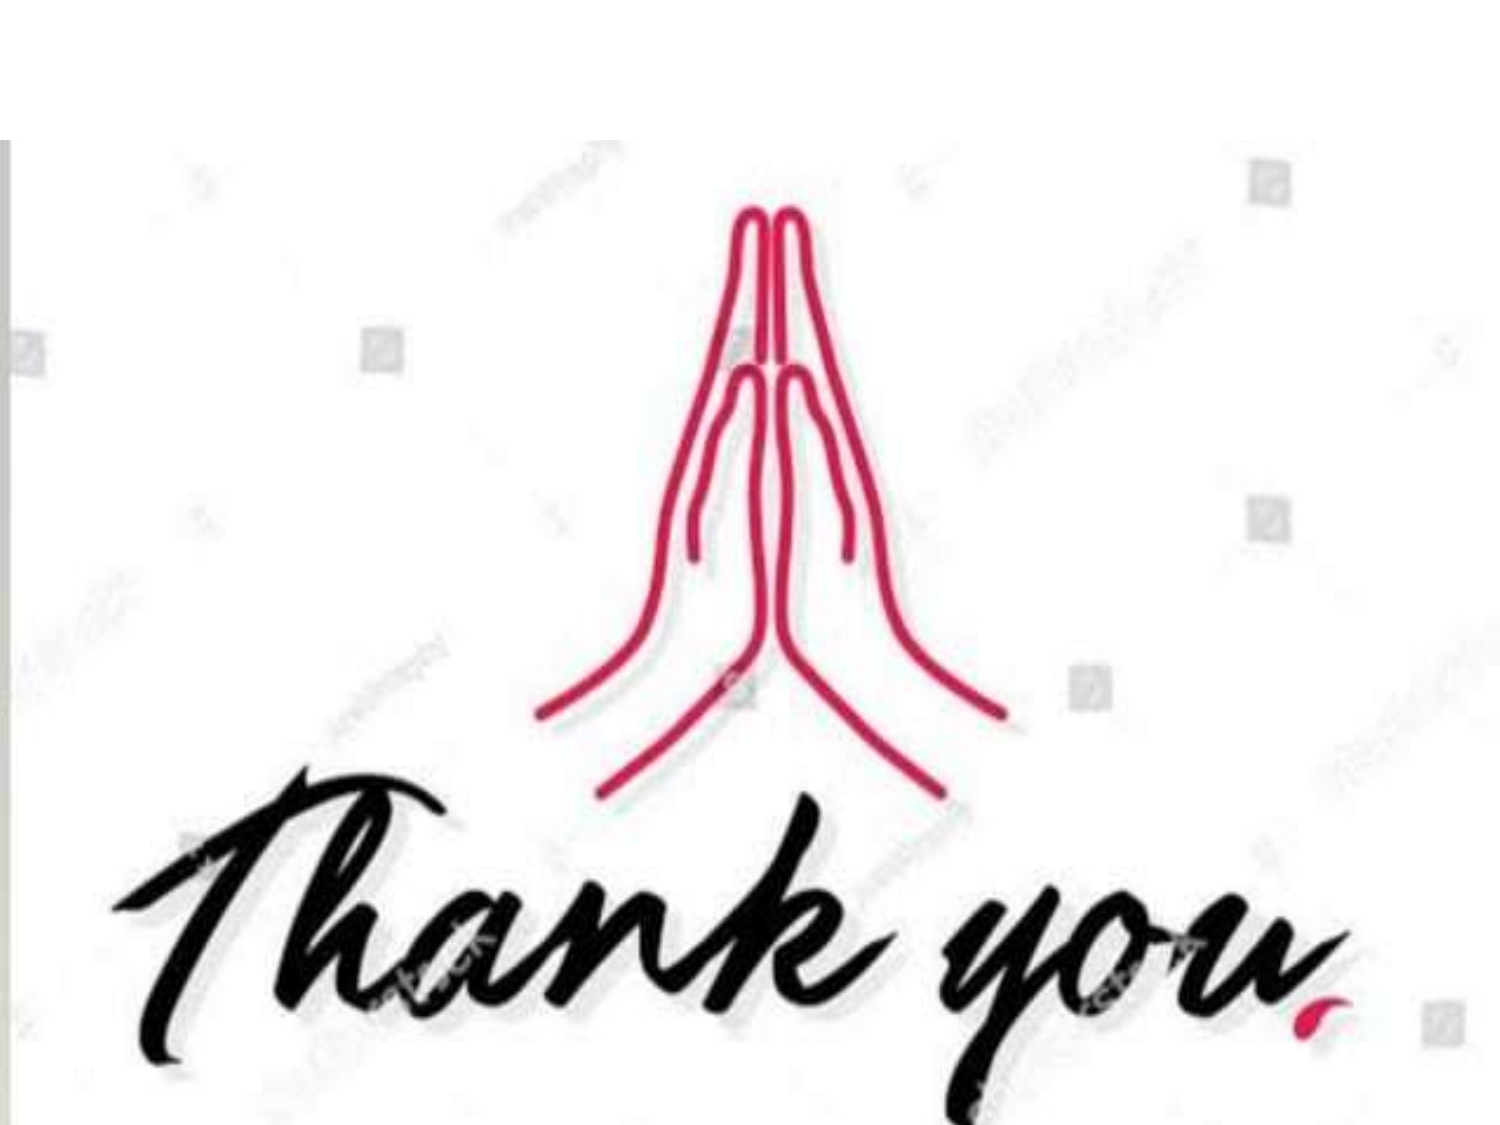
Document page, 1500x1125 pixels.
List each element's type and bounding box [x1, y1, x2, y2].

picture [0, 139, 1500, 1125]
